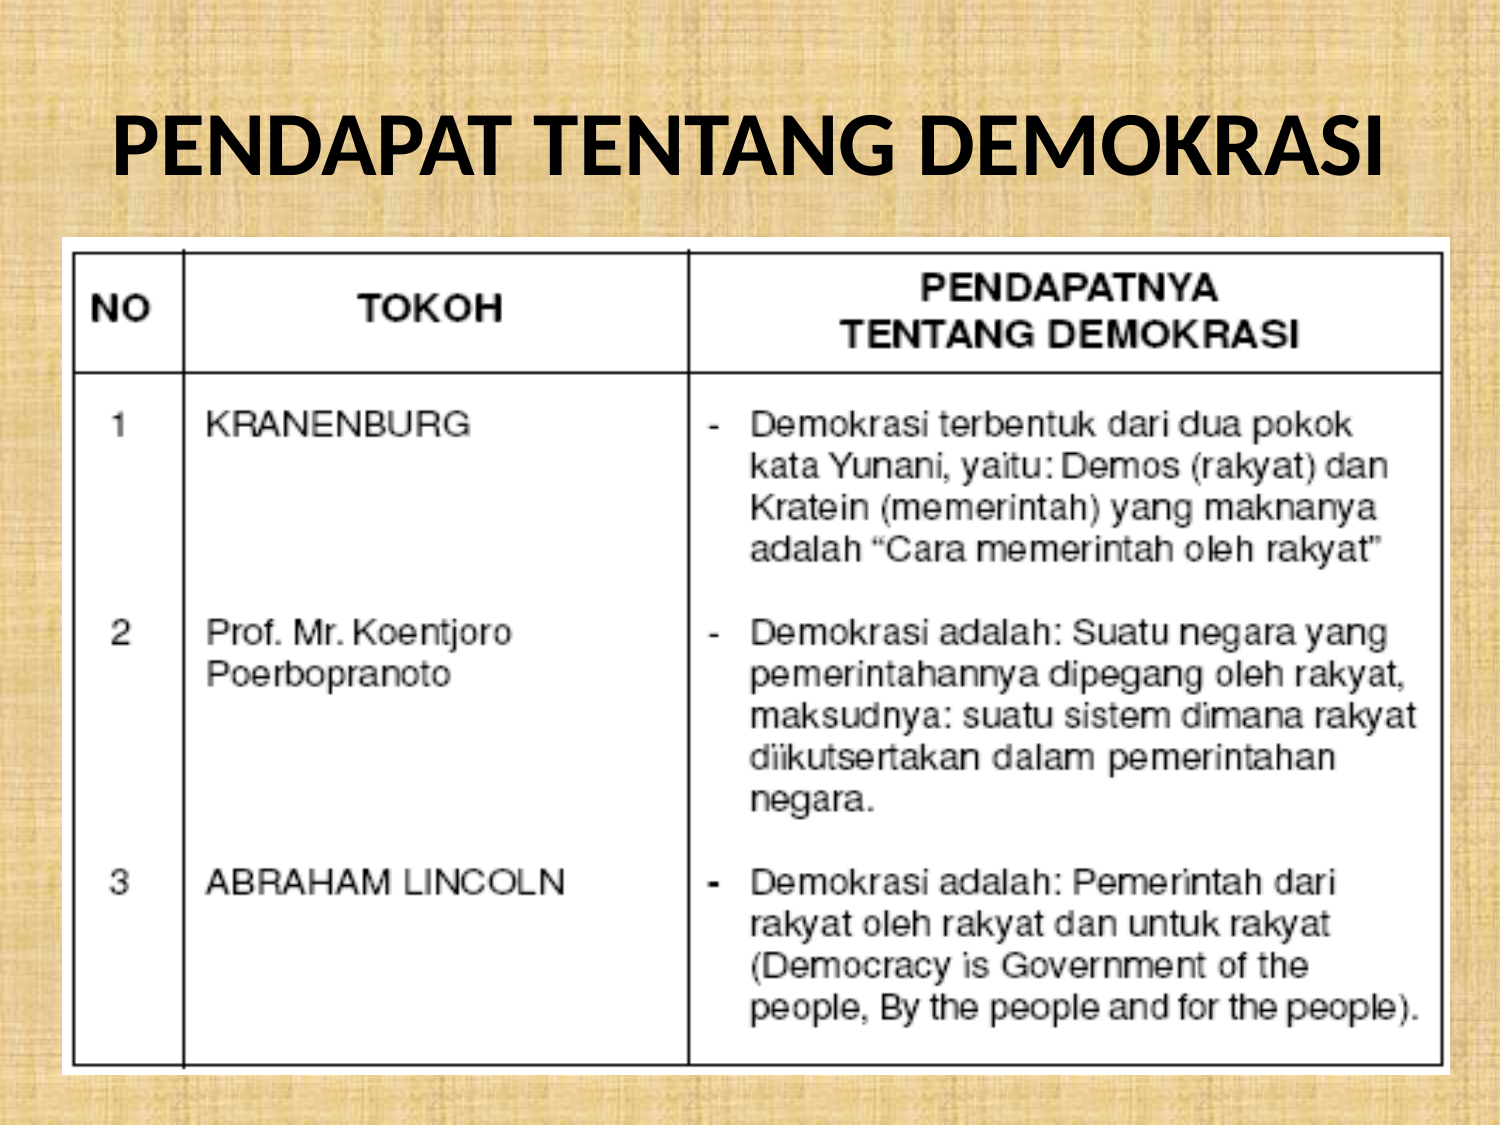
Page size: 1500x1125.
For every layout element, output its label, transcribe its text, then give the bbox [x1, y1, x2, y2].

title PENDAPAT TENTANG DEMOKRASI [75, 45, 1425, 233]
picture [0, 0, 1500, 1125]
